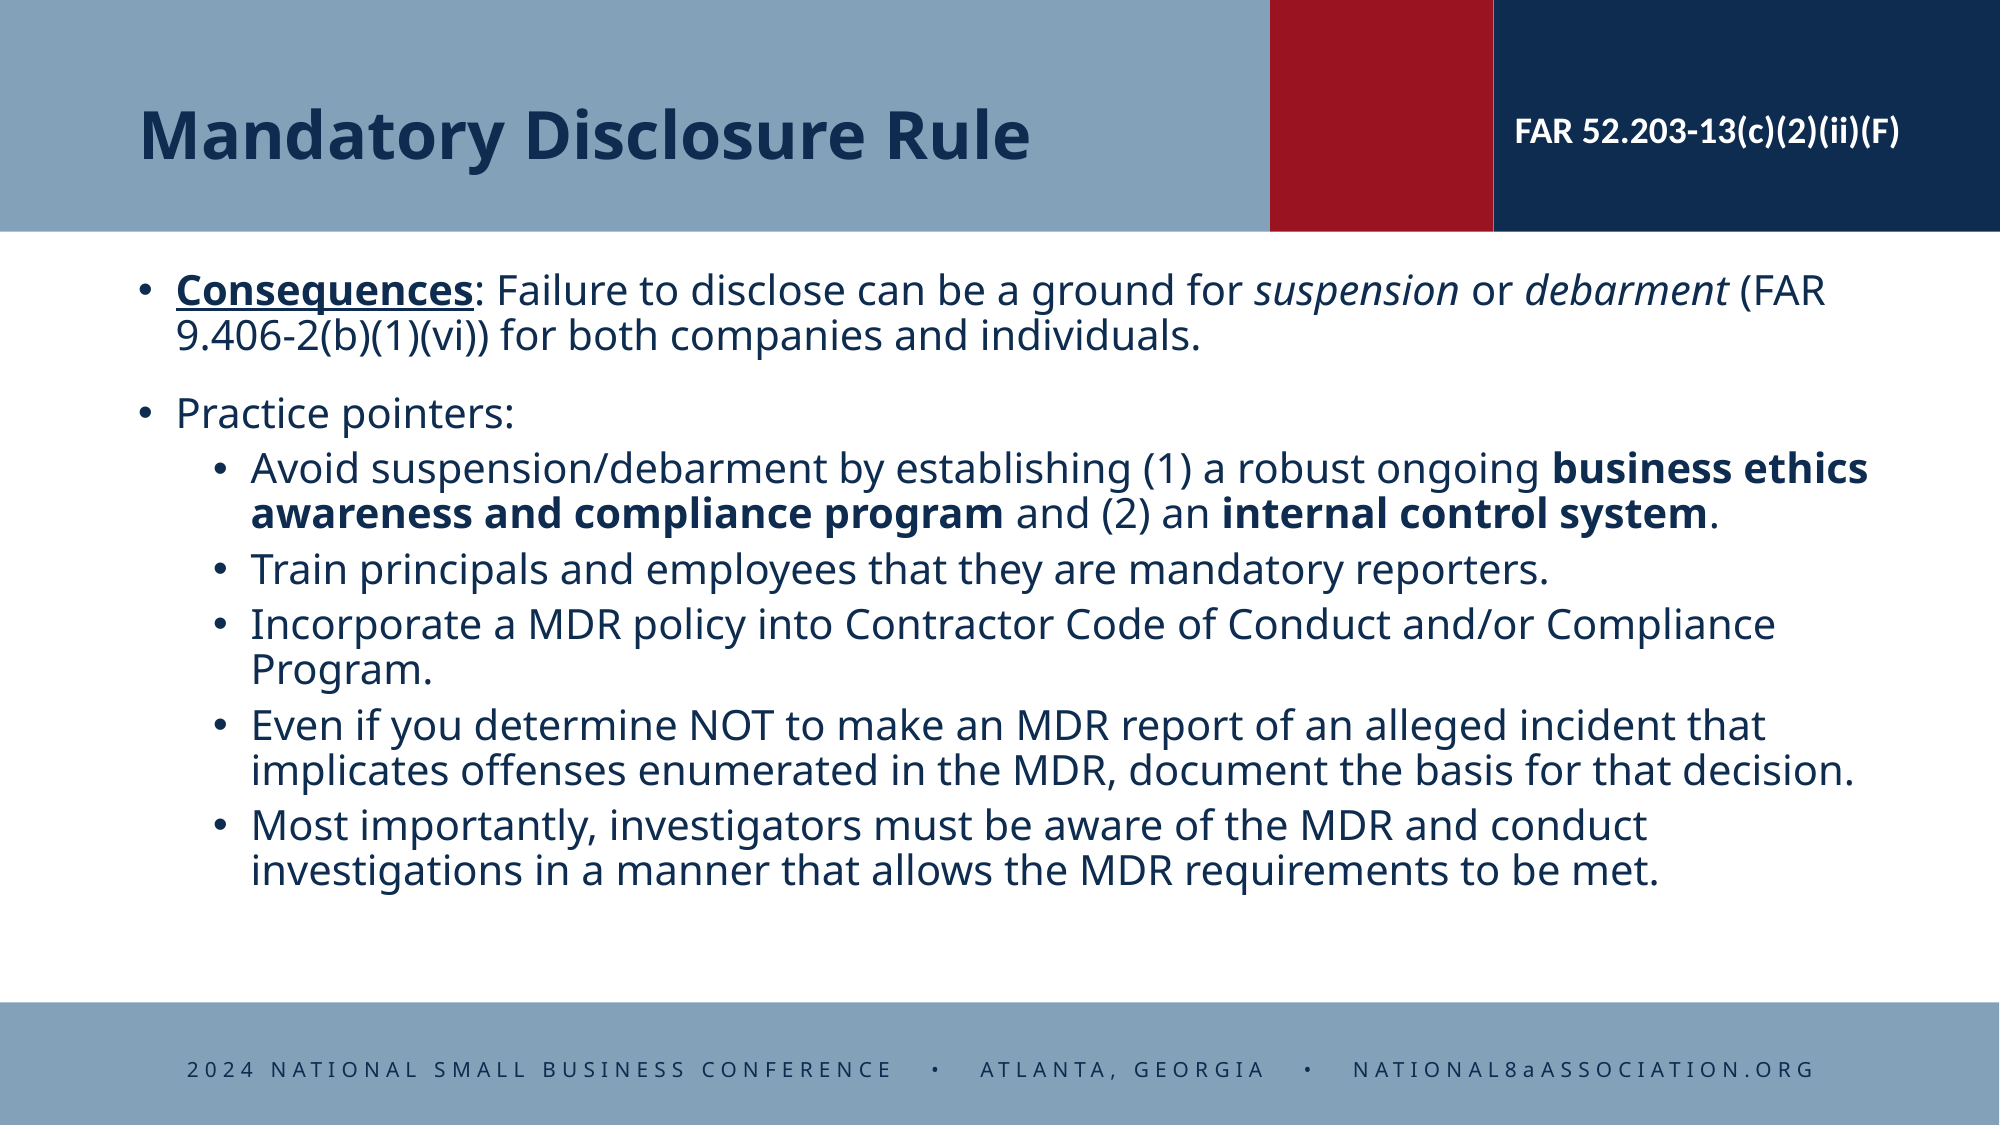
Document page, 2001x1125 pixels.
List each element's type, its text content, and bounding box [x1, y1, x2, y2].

list Consequences: Failure to disclose can be a ground for suspension or debarment (FAR 9.406-2(b)(1)(vi)) for both companies and individuals. Practice pointers: Avoid suspension/debarment by establishing (1) a robust ongoing business ethics awareness and compliance program and (2) an internal control system. Train principals and employees that they are mandatory reporters. Incorporate a MDR policy into Contractor Code of Conduct and/or Compliance Program. Even if you determine NOT to make an MDR report of an alleged incident that implicates offenses enumerated in the MDR, document the basis for that decision. Most importantly, investigators must be aware of the MDR and conduct investigations in a manner that allows the MDR requirements to be met. [123, 261, 1886, 959]
title Mandatory Disclosure Rule [123, 85, 1163, 181]
text_box FAR 52.203-13(c)(2)(ii)(F) [1500, 99, 1960, 159]
